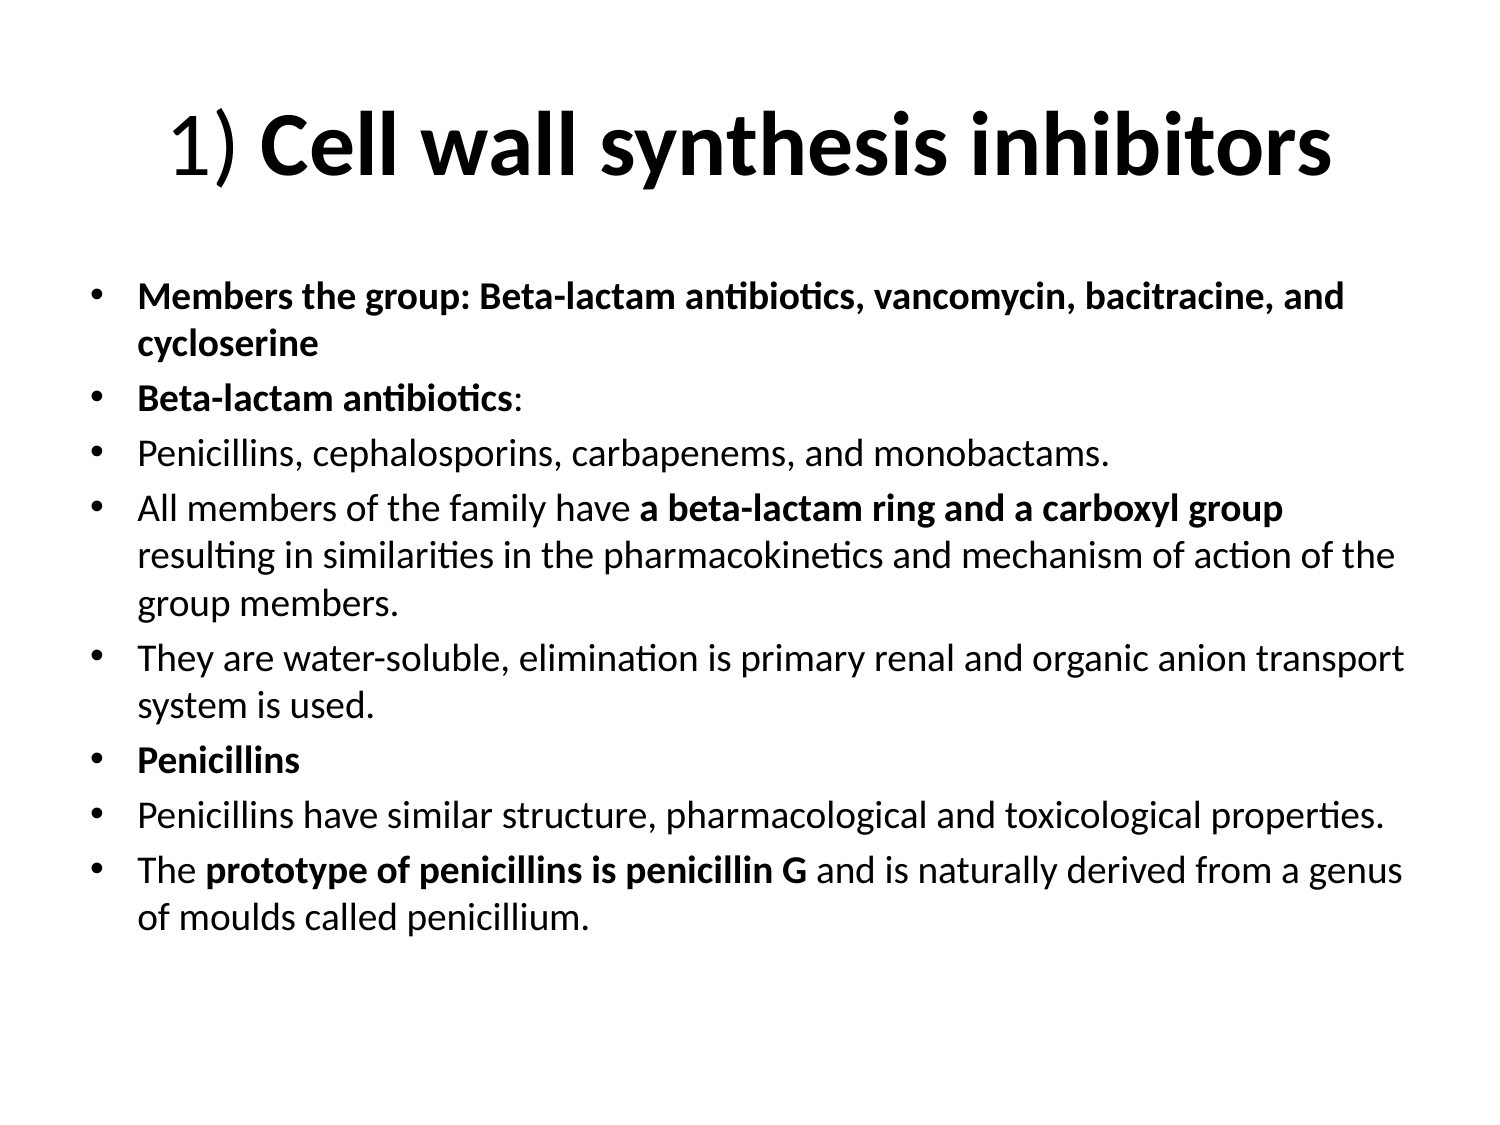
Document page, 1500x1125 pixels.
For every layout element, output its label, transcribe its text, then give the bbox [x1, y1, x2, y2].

title 1) Cell wall synthesis inhibitors [75, 45, 1425, 233]
list Members the group: Beta-lactam antibiotics, vancomycin, bacitracine, and cycloserine Beta-lactam antibiotics: Penicillins, cephalosporins, carbapenems, and monobactams. All members of the family have a beta-lactam ring and a carboxyl group resulting in similarities in the pharmacokinetics and mechanism of action of the group members. They are water-soluble, elimination is primary renal and organic anion transport system is used. Penicillins Penicillins have similar structure, pharmacological and toxicological properties. The prototype of penicillins is penicillin G and is naturally derived from a genus of moulds called penicillium. [75, 262, 1425, 1005]
